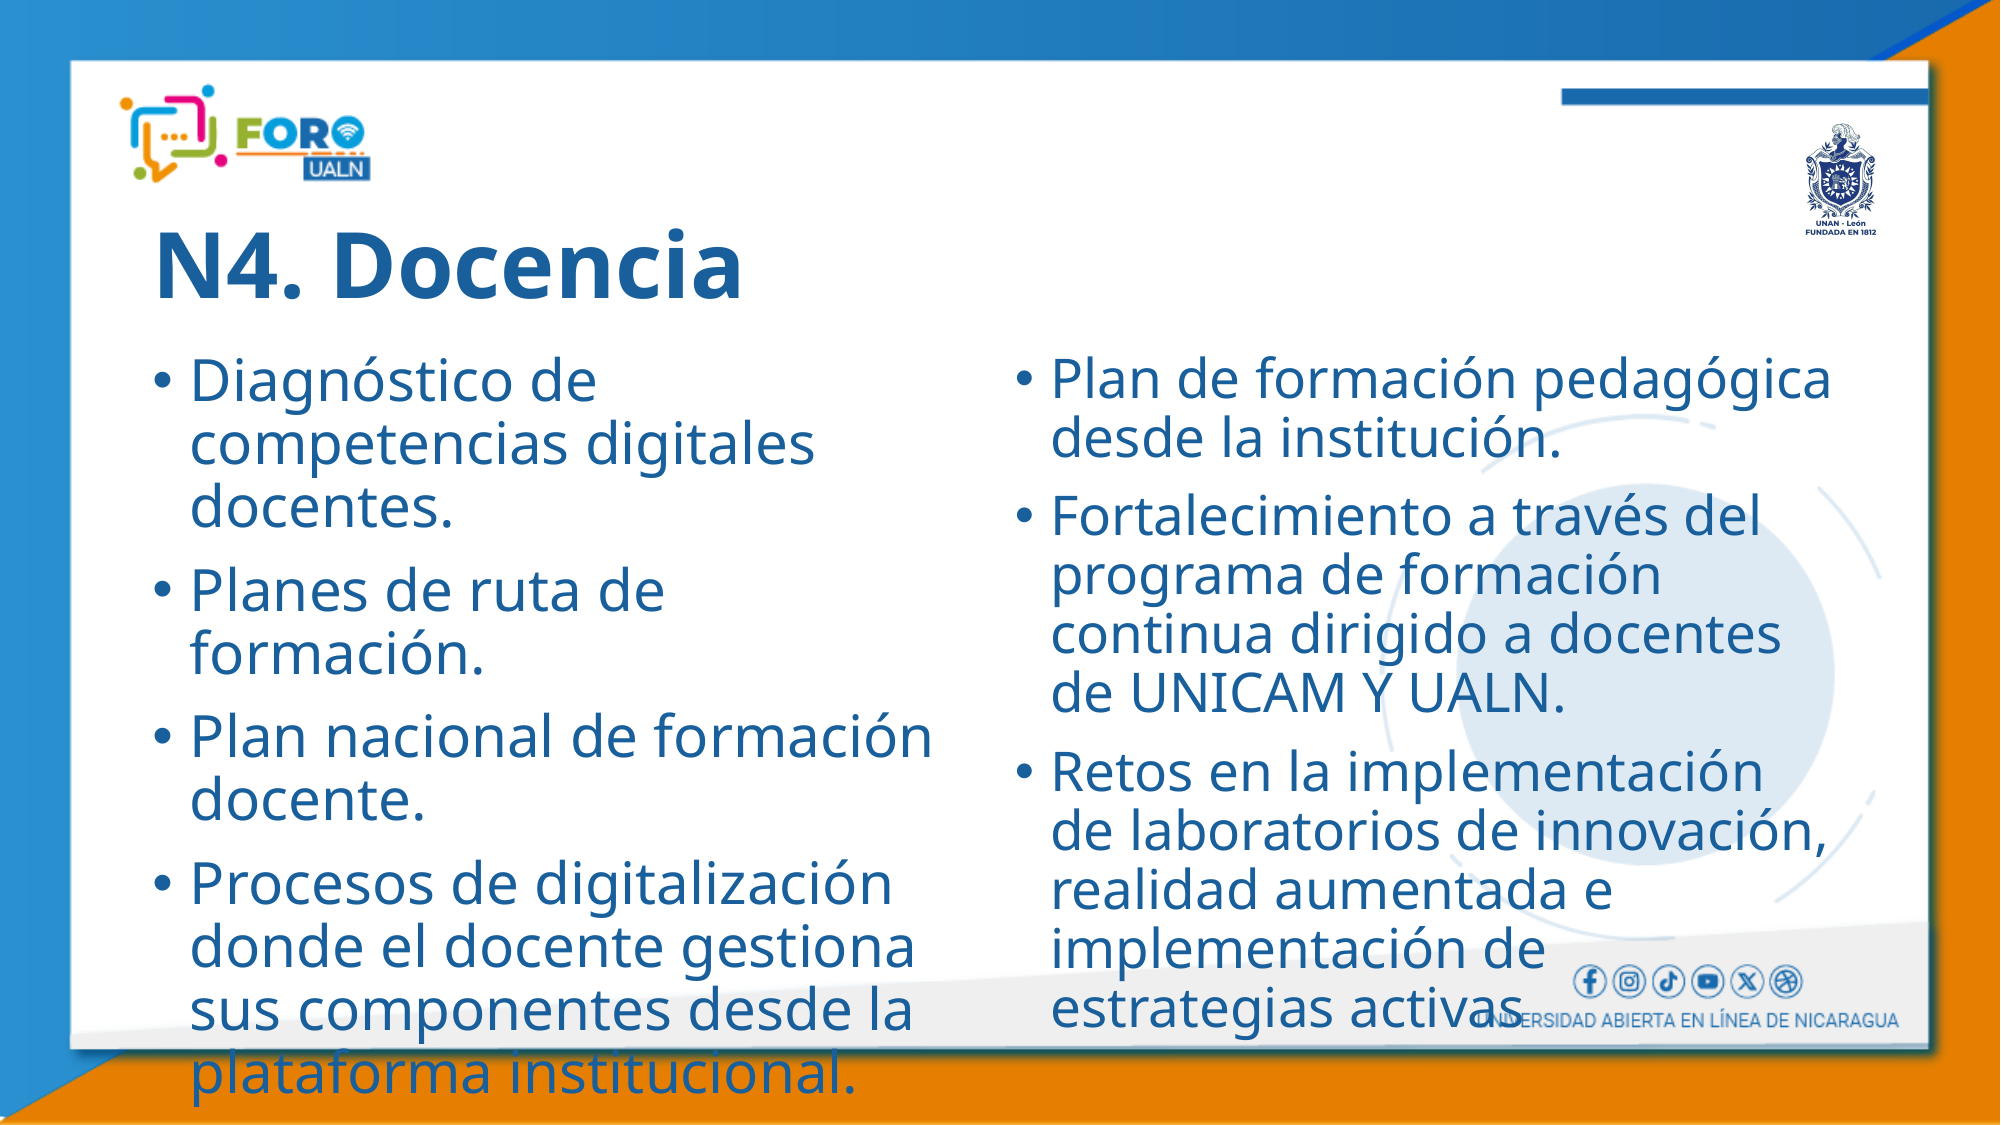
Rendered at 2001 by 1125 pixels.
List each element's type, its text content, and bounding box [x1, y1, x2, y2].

picture [0, 0, 2000, 1125]
text_box Plan de formación pedagógica desde la institución. Fortalecimiento a través del programa de formación continua dirigido a docentes de UNICAM Y UALN. Retos en la implementación de laboratorios de innovación, realidad aumentada e implementación de estrategias activas [999, 343, 1850, 1058]
list Diagnóstico de competencias digitales docentes. Planes de ruta de formación. Plan nacional de formación docente. Procesos de digitalización donde el docente gestiona sus componentes desde la plataforma institucional. [137, 343, 988, 1058]
title N4. Docencia [137, 195, 1863, 344]
